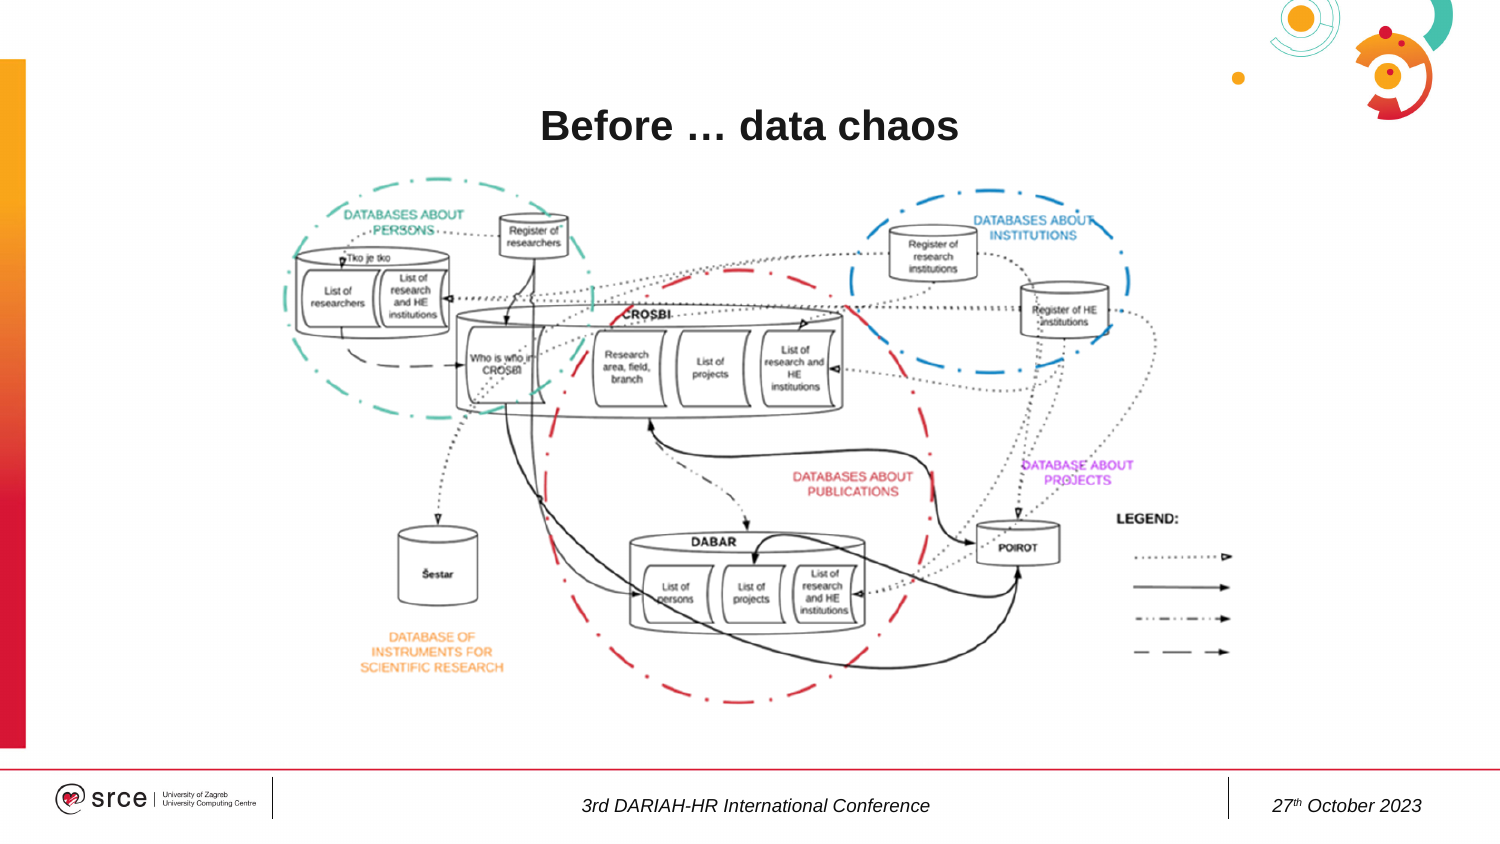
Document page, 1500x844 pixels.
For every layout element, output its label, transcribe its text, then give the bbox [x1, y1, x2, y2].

title Before … data chaos [103, 44, 1397, 208]
picture [0, 0, 1500, 844]
footer 3rd DARIAH-HR International Conference [336, 782, 1176, 828]
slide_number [1240, 782, 1454, 828]
